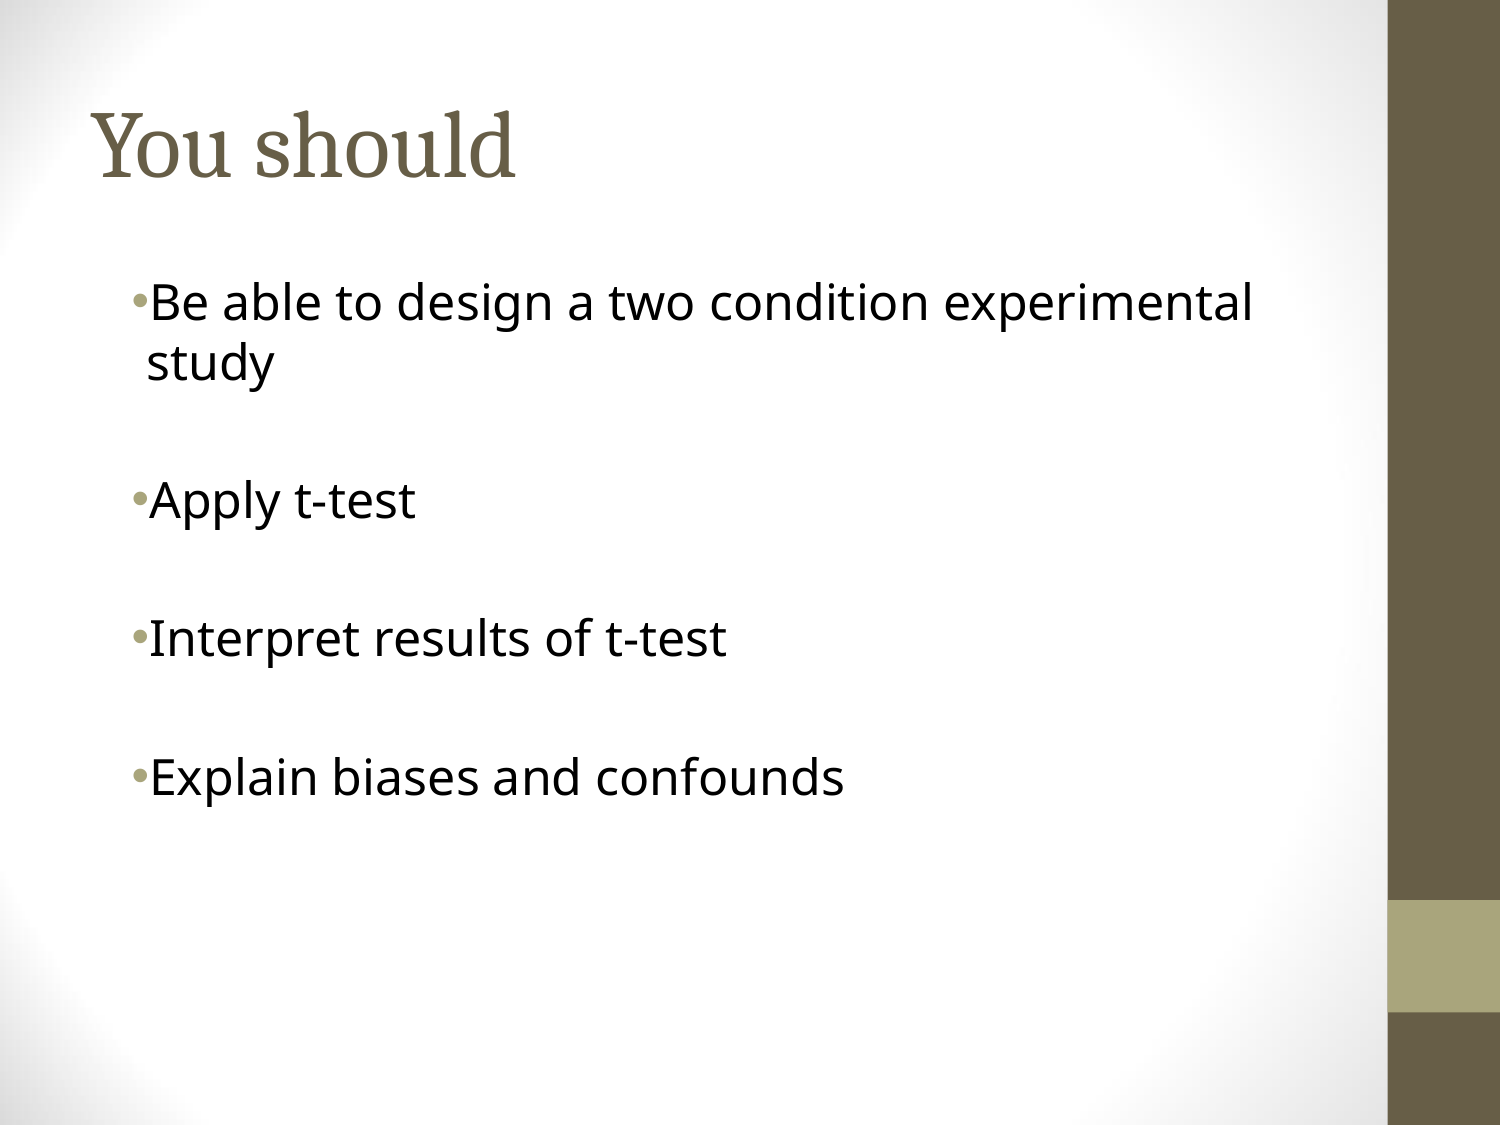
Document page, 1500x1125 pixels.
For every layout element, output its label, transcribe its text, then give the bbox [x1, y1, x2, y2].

title You should [75, 45, 1325, 233]
picture [0, 0, 1387, 1125]
list Be able to design a two condition experimental study Apply t-test Interpret results of t-test Explain biases and confounds [75, 262, 1325, 1050]
